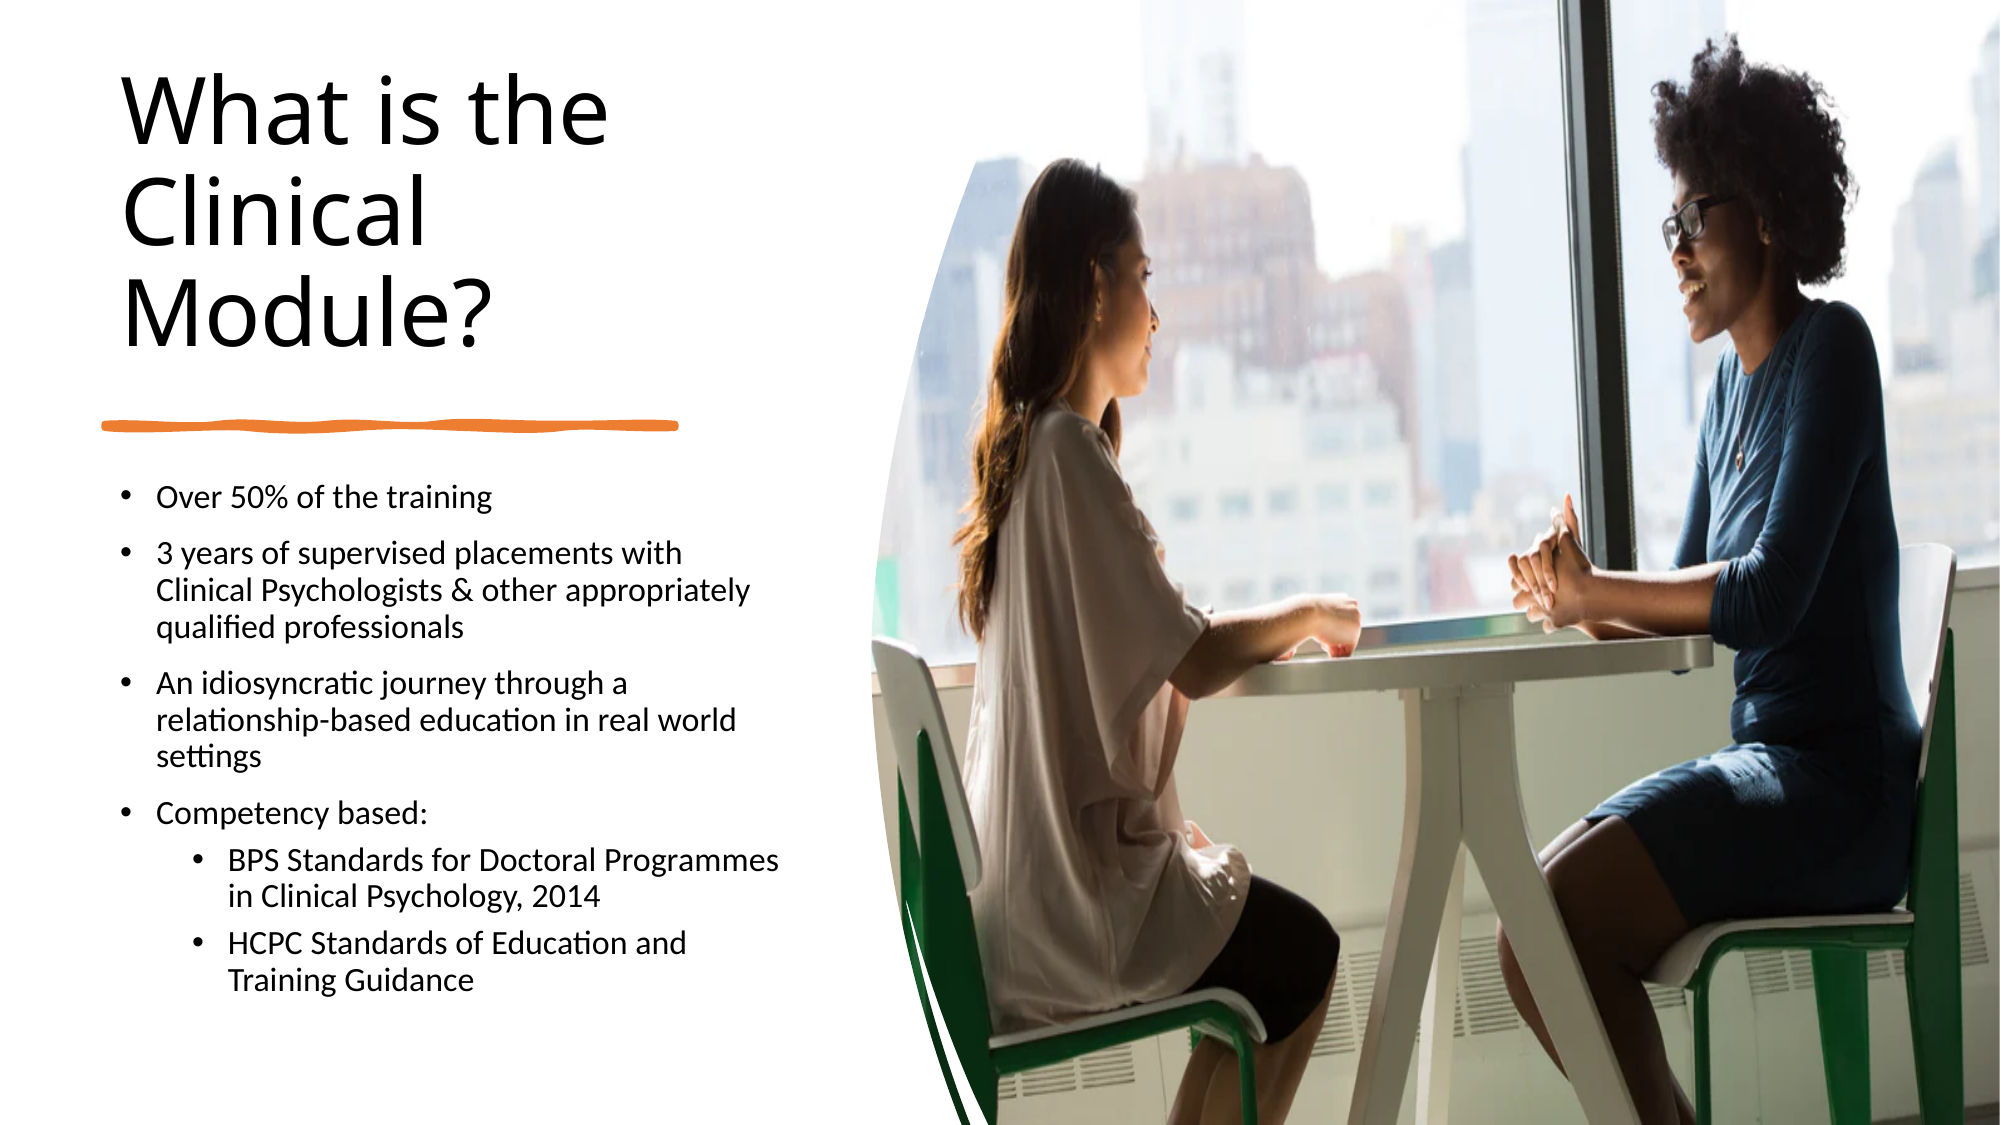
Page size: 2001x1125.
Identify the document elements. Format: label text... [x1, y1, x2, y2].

title What is the Clinical Module? [105, 53, 822, 375]
list Over 50% of the training 3 years of supervised placements with Clinical Psychologists & other appropriately qualified professionals An idiosyncratic journey through a relationship-based education in real world settings Competency based: BPS Standards for Doctoral Programmes in Clinical Psychology, 2014 HCPC Standards of Education and Training Guidance [105, 471, 802, 1016]
picture [871, 0, 2000, 1125]
text_box [103, 421, 676, 431]
text_box [0, 0, 871, 1125]
